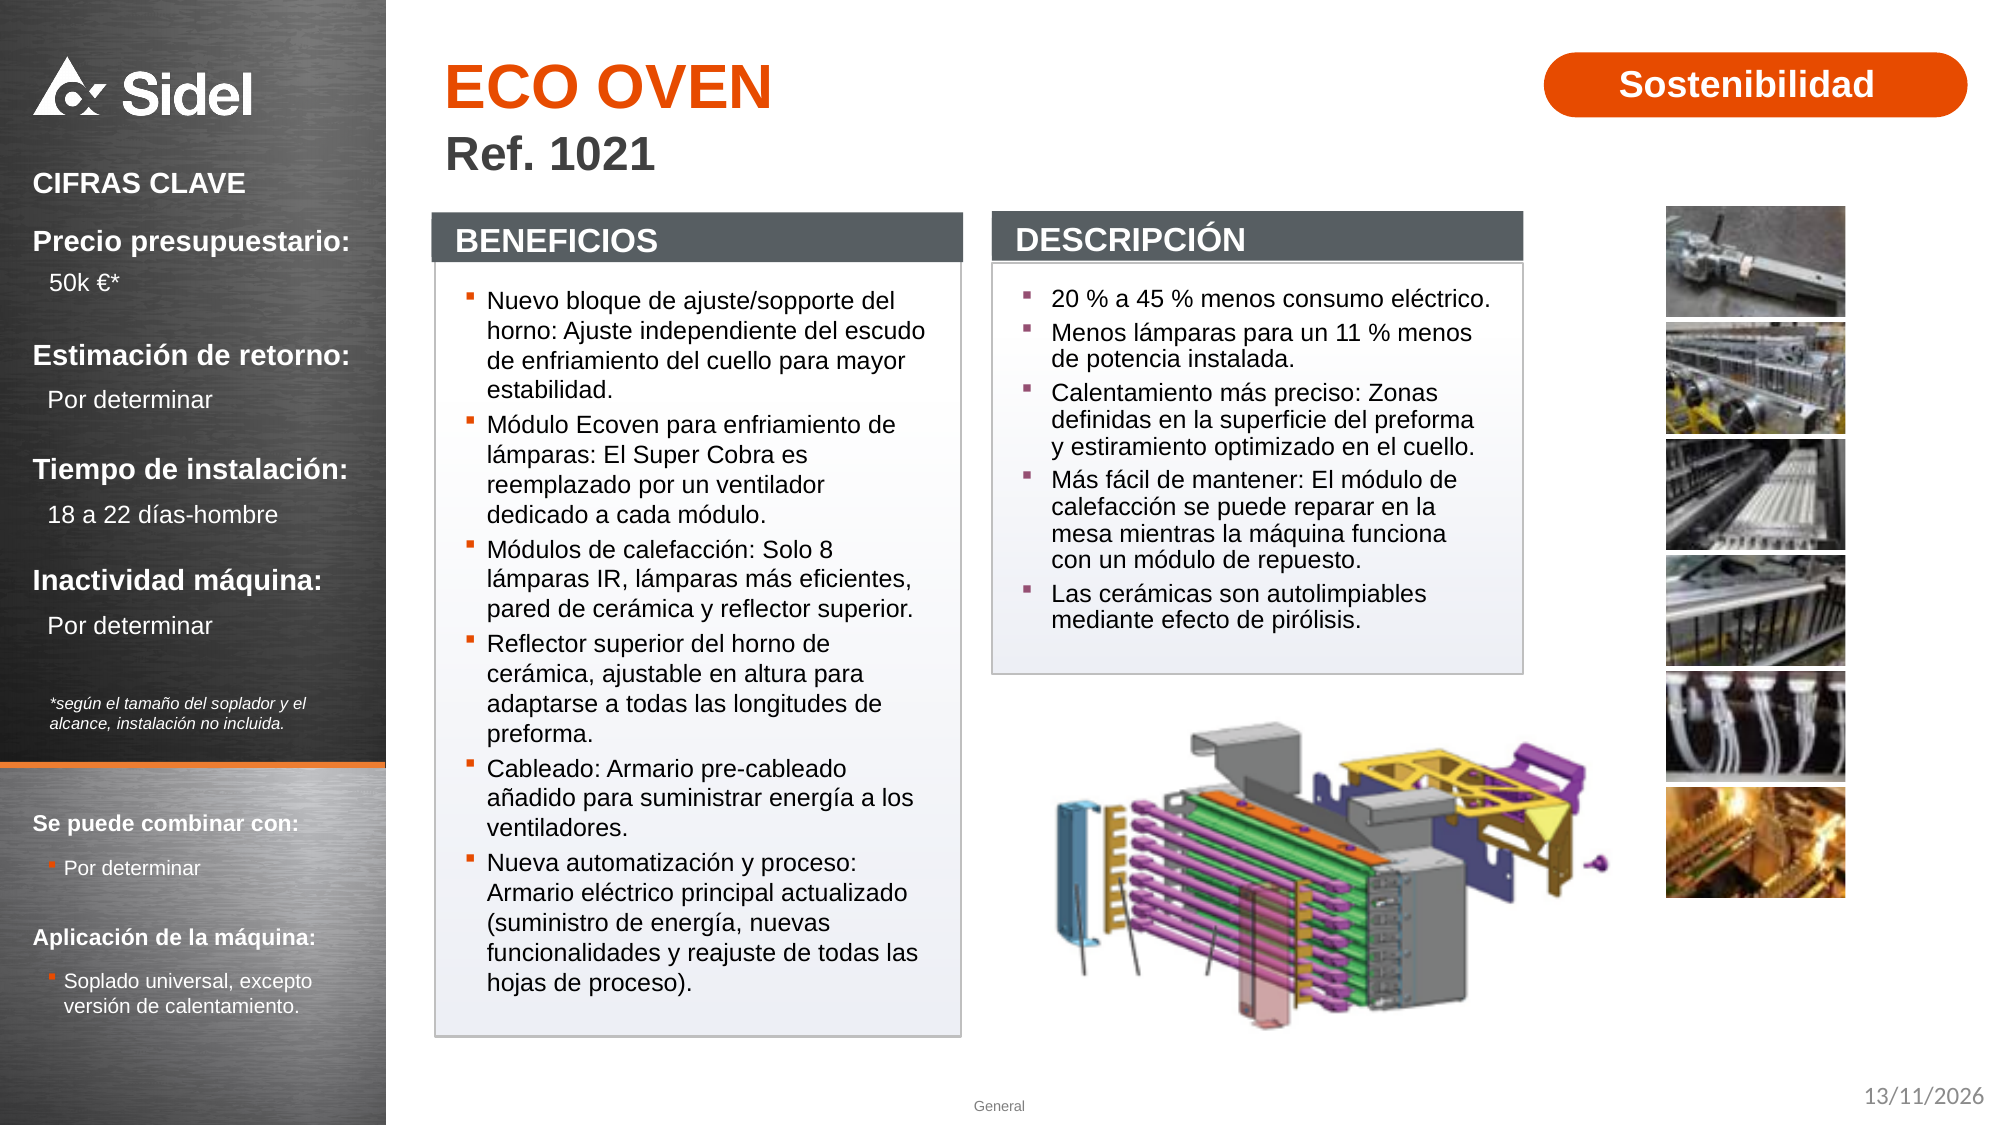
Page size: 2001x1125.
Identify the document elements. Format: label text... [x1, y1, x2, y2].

picture [1012, 707, 1617, 1066]
text_box 20 % a 45 % menos consumo eléctrico. Menos lámparas para un 11 % menos de potencia instalada. Calentamiento más preciso: Zonas definidas en la superficie del preforma y estiramiento optimizado en el cuello. Más fácil de mantener: El módulo de calefacción se puede reparar en la mesa mientras la máquina funciona con un módulo de repuesto. Las cerámicas son autolimpiables mediante efecto de pirólisis. [991, 262, 1524, 675]
picture [32, 56, 252, 116]
text_box Ref. 1021 [430, 123, 1948, 179]
text_box Nuevo bloque de ajuste/sopporte del horno: Ajuste independiente del escudo de enfriamiento del cuello para mayor estabilidad. Módulo Ecoven para enfriamiento de lámparas: El Super Cobra es reemplazado por un ventilador dedicado a cada módulo. Módulos de calefacción: Solo 8 lámparas IR, lámparas más eficientes, pared de cerámica y reflector superior. Reflector superior del horno de cerámica, ajustable en altura para adaptarse a todas las longitudes de preforma. Cableado: Armario pre-cableado añadido para suministrar energía a los ventiladores. Nueva automatización y proceso: Armario eléctrico principal actualizado (suministro de energía, nuevas funcionalidades y reajuste de todas las hojas de proceso). [435, 263, 961, 1037]
text_box [1566, 51, 1969, 119]
text_box [1542, 55, 1560, 115]
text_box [0, 0, 386, 1125]
text_box Sostenibilidad [1560, 53, 1934, 118]
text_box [431, 212, 964, 263]
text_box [1665, 206, 1846, 898]
text_box ECO OVEN [429, 54, 1544, 130]
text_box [991, 211, 1524, 261]
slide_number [1848, 1065, 2000, 1125]
